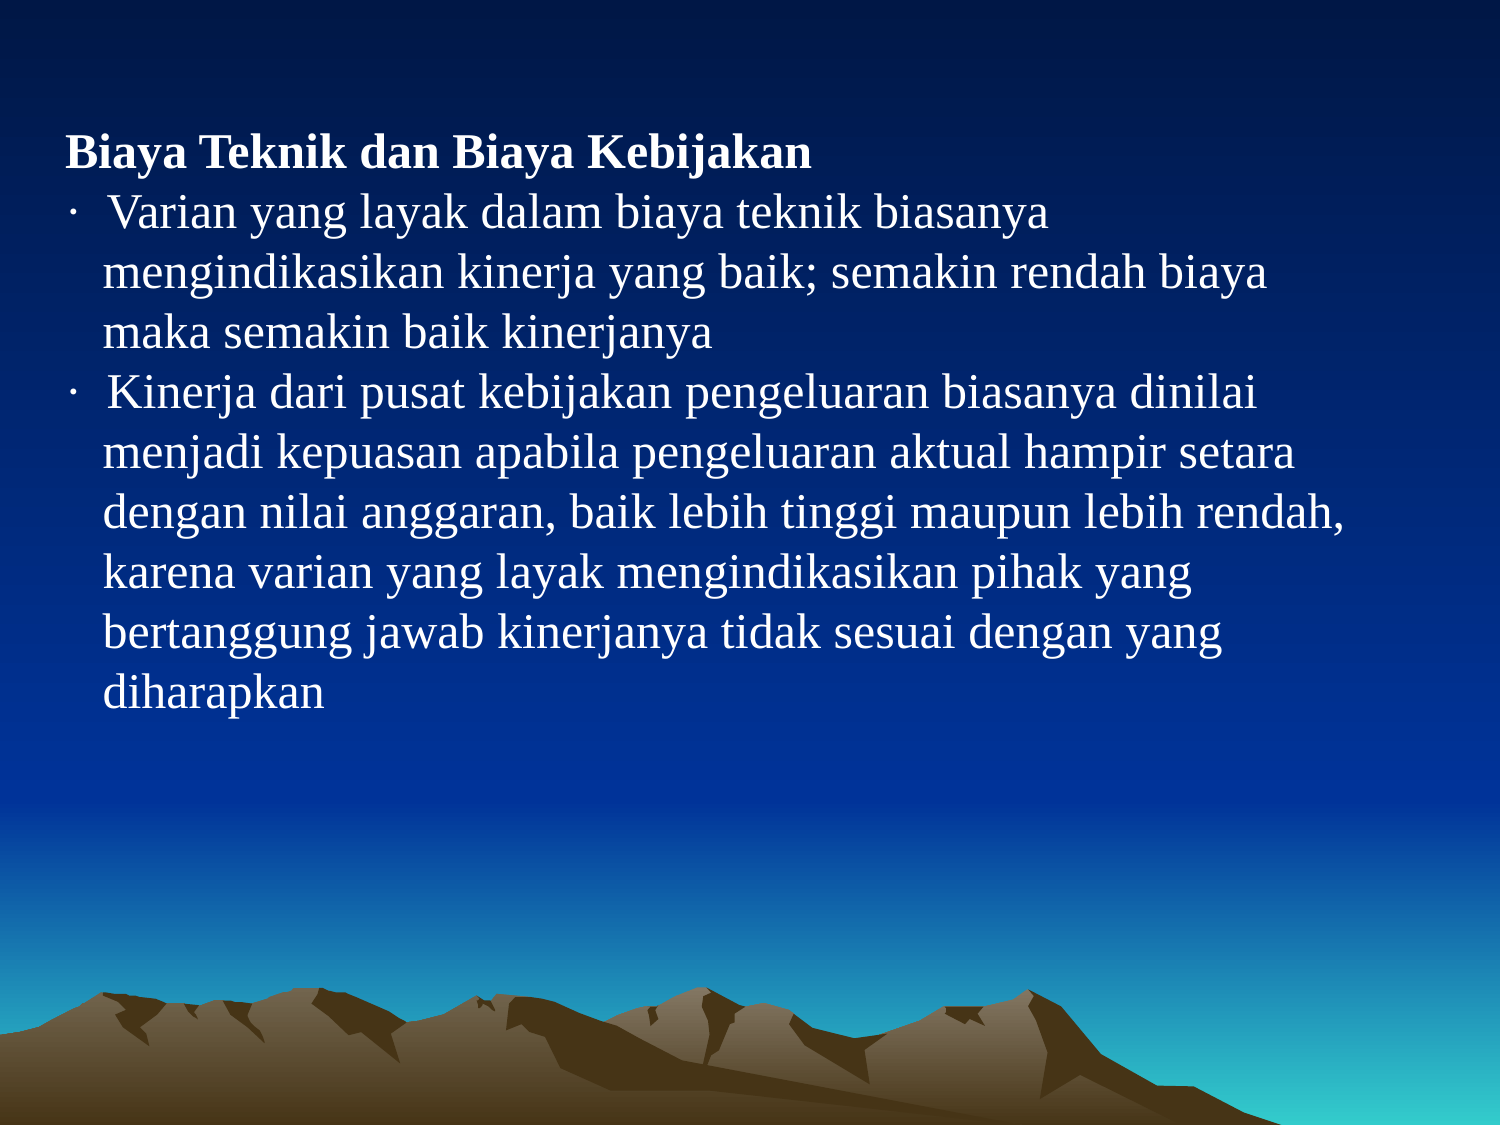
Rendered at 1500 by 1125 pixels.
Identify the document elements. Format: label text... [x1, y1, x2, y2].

title Biaya Teknik dan Biaya Kebijakan · Varian yang layak dalam biaya teknik biasanya mengindikasikan kinerja yang baik; semakin rendah biaya maka semakin baik kinerjanya · Kinerja dari pusat kebijakan pengeluaran biasanya dinilai menjadi kepuasan apabila pengeluaran aktual hampir setara dengan nilai anggaran, baik lebih tinggi maupun lebih rendah, karena varian yang layak mengindikasikan pihak yang bertanggung jawab kinerjanya tidak sesuai dengan yang diharapkan [49, 87, 1451, 751]
